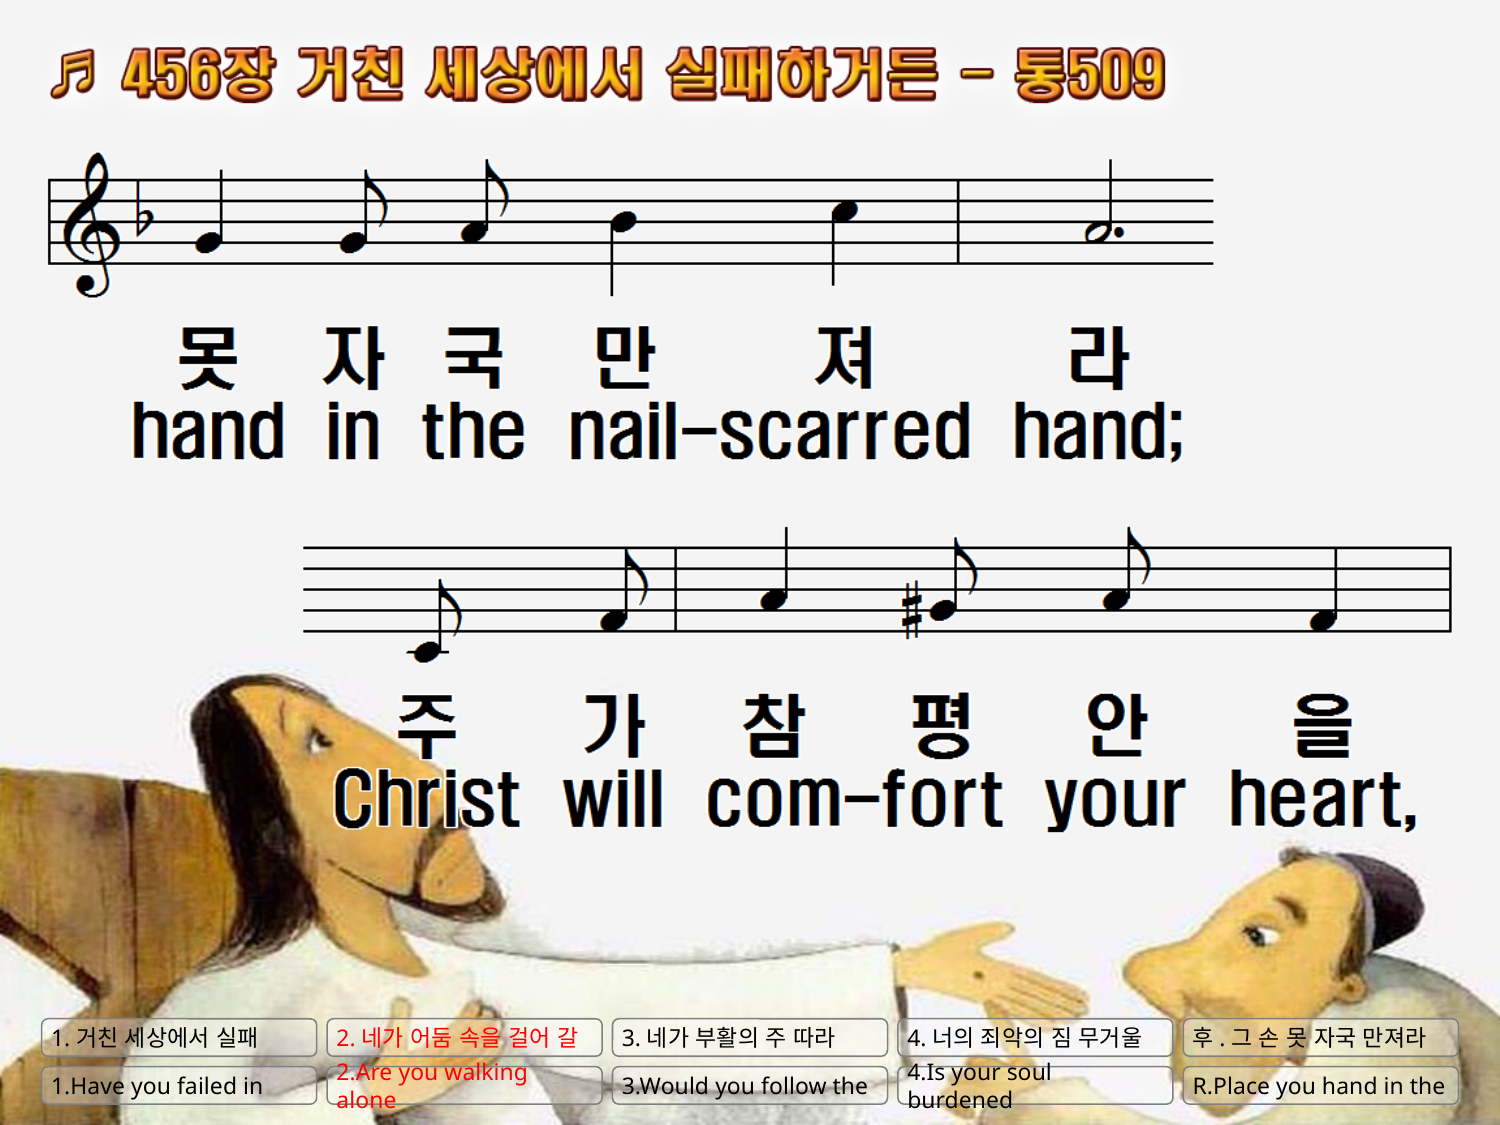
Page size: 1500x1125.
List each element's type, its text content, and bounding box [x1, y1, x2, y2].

text_box 2.네가 어둠 속을 걸어 갈 [327, 1018, 603, 1057]
text_box R.Place you hand in the [1183, 1066, 1459, 1105]
text_box 1.Have you failed in [41, 1066, 317, 1105]
text_box 3.네가 부활의 주 따라 [612, 1018, 888, 1057]
text_box 3.Would you follow the [612, 1066, 888, 1105]
picture [0, 0, 1500, 1125]
text_box 후.그 손 못 자국 만져라 [1183, 1018, 1459, 1057]
text_box 4.Is your soul burdened [897, 1066, 1173, 1105]
text_box 1.거친 세상에서 실패 [41, 1018, 317, 1057]
text_box 4.너의 죄악의 짐 무거울 [897, 1018, 1173, 1057]
text_box 2.Are you walking alone [327, 1066, 603, 1105]
